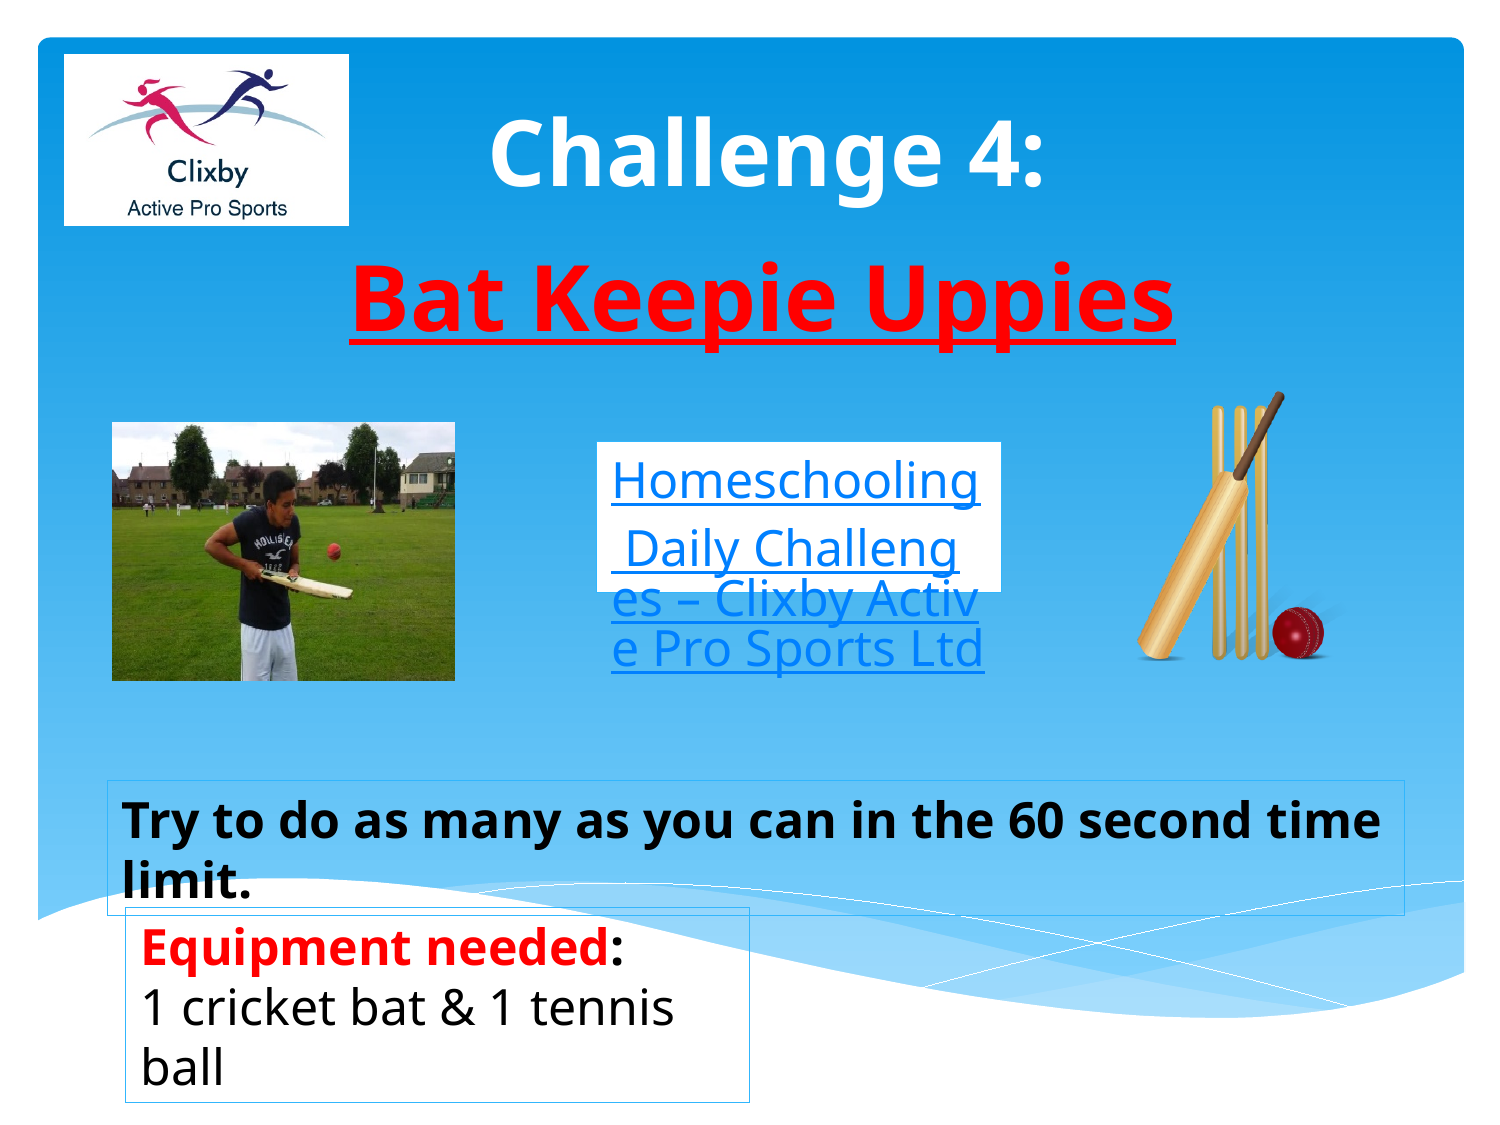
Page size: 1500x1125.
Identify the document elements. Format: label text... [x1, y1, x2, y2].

text_box Bat Keepie Uppies [107, 222, 1418, 358]
text_box Homeschooling Daily Challenges – Clixby Active Pro Sports Ltd [596, 441, 1002, 593]
text_box Equipment needed: 1 cricket bat & 1 tennis ball [125, 907, 750, 1103]
title Challenge 4: [355, 78, 1423, 213]
picture [64, 55, 349, 226]
picture [1131, 380, 1419, 677]
text_box Try to do as many as you can in the 60 second time limit. [107, 780, 1405, 916]
picture [111, 422, 455, 681]
